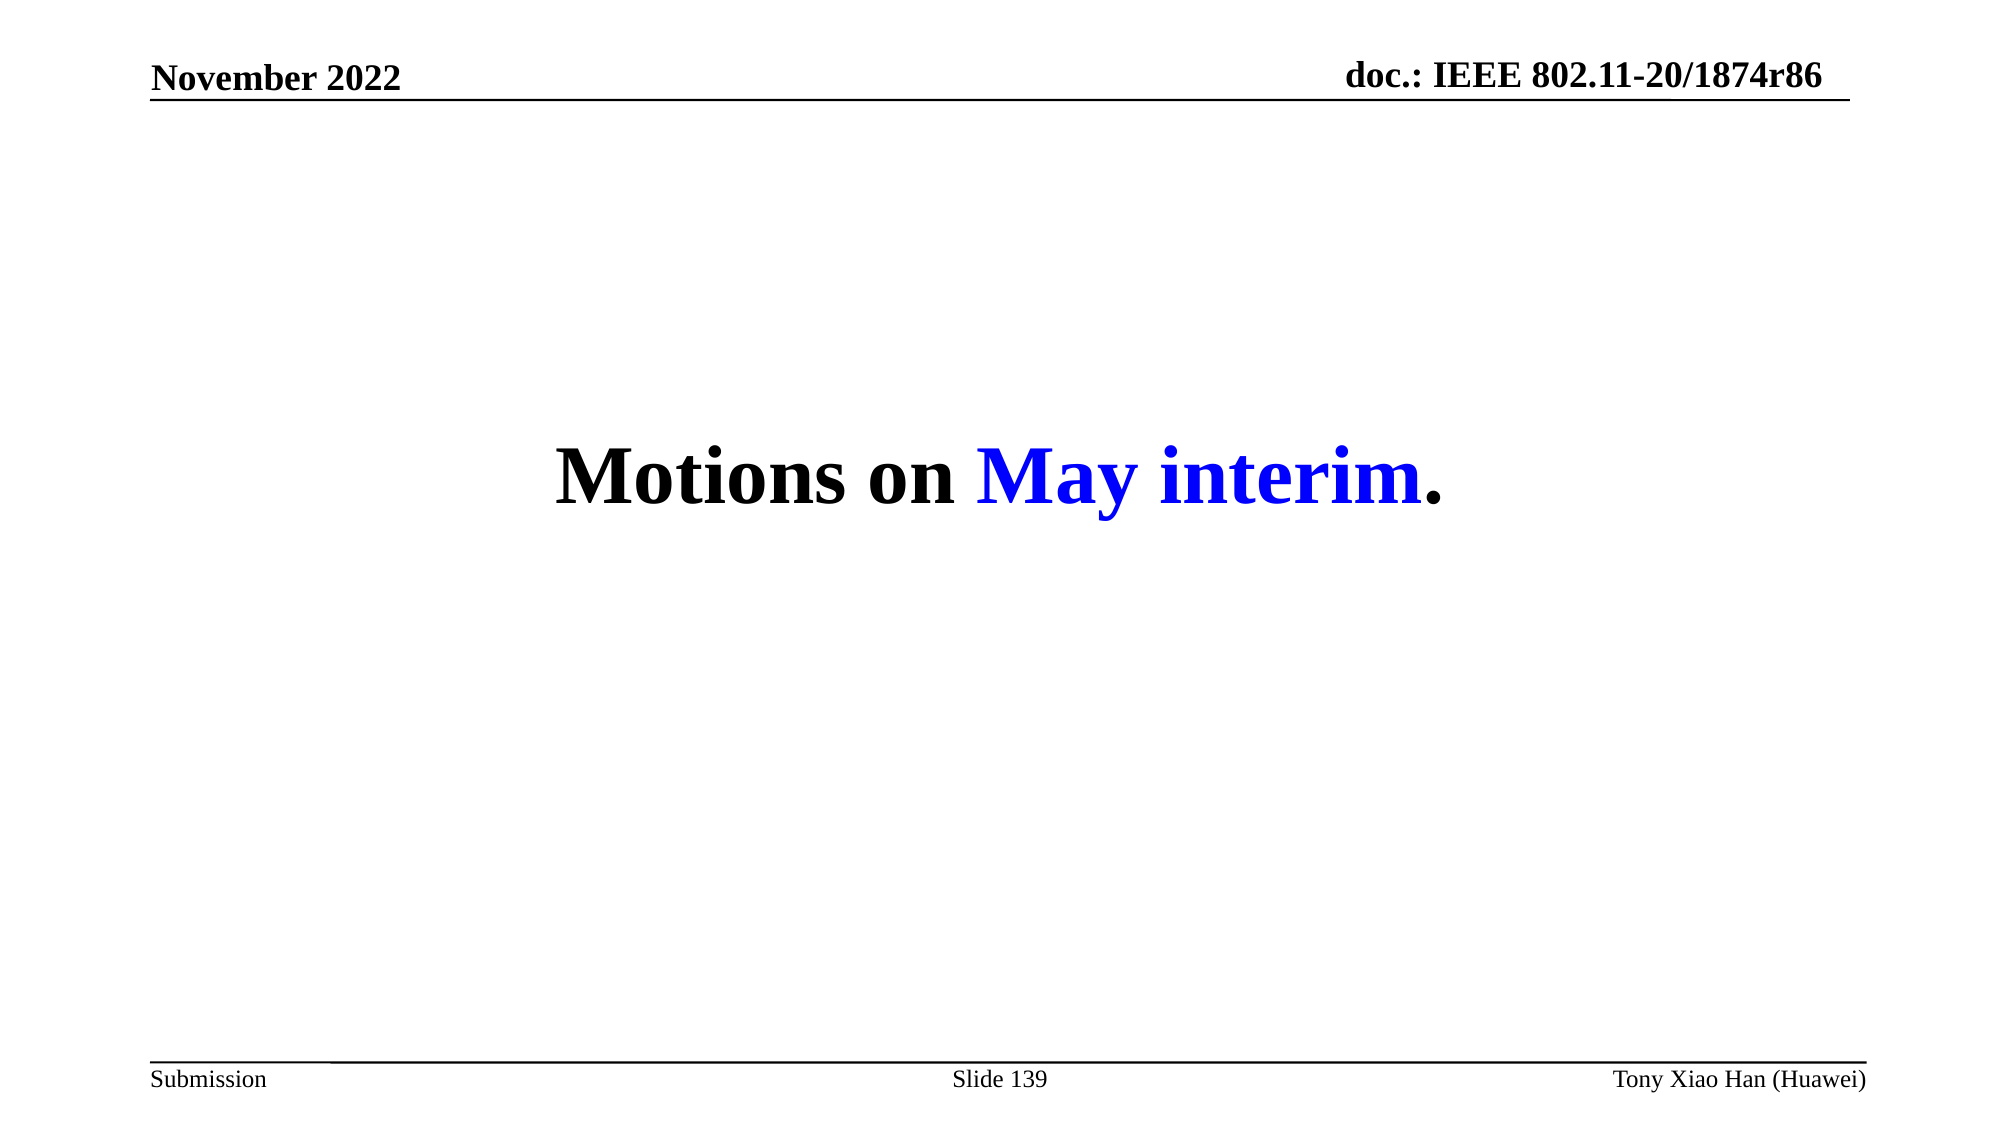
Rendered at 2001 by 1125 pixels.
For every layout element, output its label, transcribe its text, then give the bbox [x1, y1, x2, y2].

text_box Motions on May interim. [331, 412, 1669, 950]
